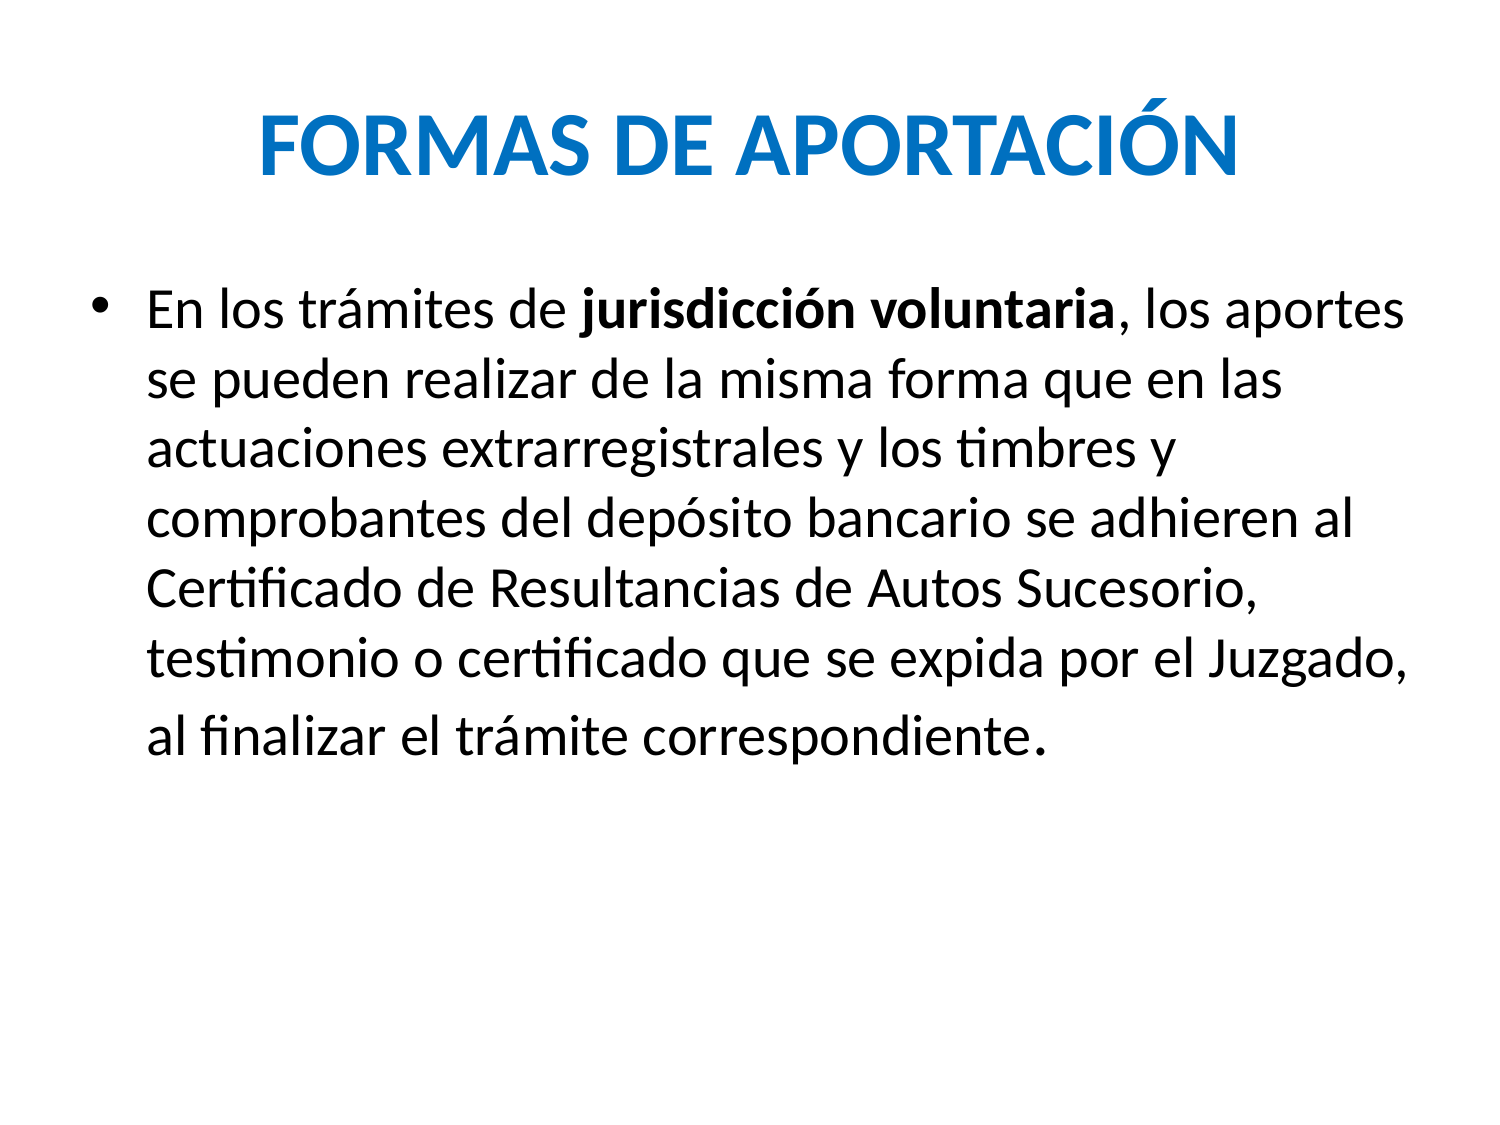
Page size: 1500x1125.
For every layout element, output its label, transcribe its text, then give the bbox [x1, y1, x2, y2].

title FORMAS DE APORTACIÓN [75, 45, 1425, 233]
list En los trámites de jurisdicción voluntaria, los aportes se pueden realizar de la misma forma que en las actuaciones extrarregistrales y los timbres y comprobantes del depósito bancario se adhieren al Certificado de Resultancias de Autos Sucesorio, testimonio o certificado que se expida por el Juzgado, al finalizar el trámite correspondiente. [75, 262, 1425, 1005]
